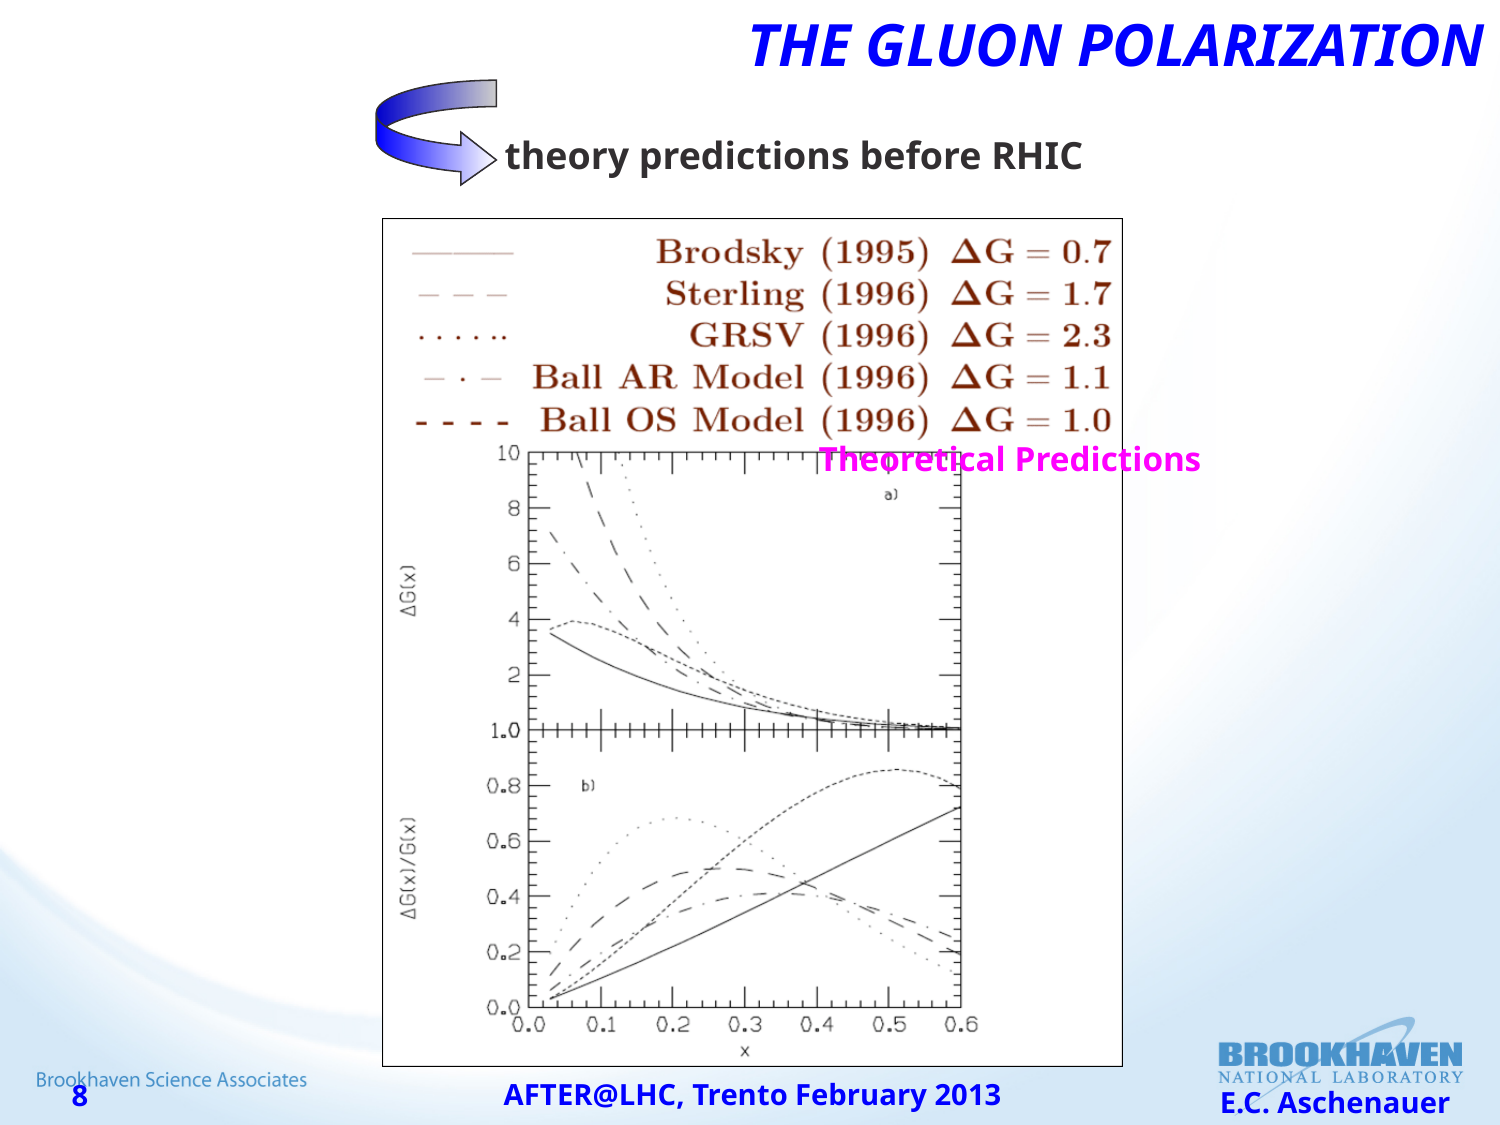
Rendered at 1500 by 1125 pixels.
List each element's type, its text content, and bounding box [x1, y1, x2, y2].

title The Gluon Polarization [124, 0, 1500, 101]
text_box [376, 80, 497, 185]
picture [0, 1, 1500, 1125]
footer AFTER@LHC, Trento February 2013 [451, 1075, 1055, 1125]
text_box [381, 218, 1124, 1067]
slide_number E.C. Aschenauer [1204, 1063, 1481, 1125]
text_box theory predictions before RHIC [480, 124, 1100, 184]
slide_number 8 [3, 1064, 104, 1125]
